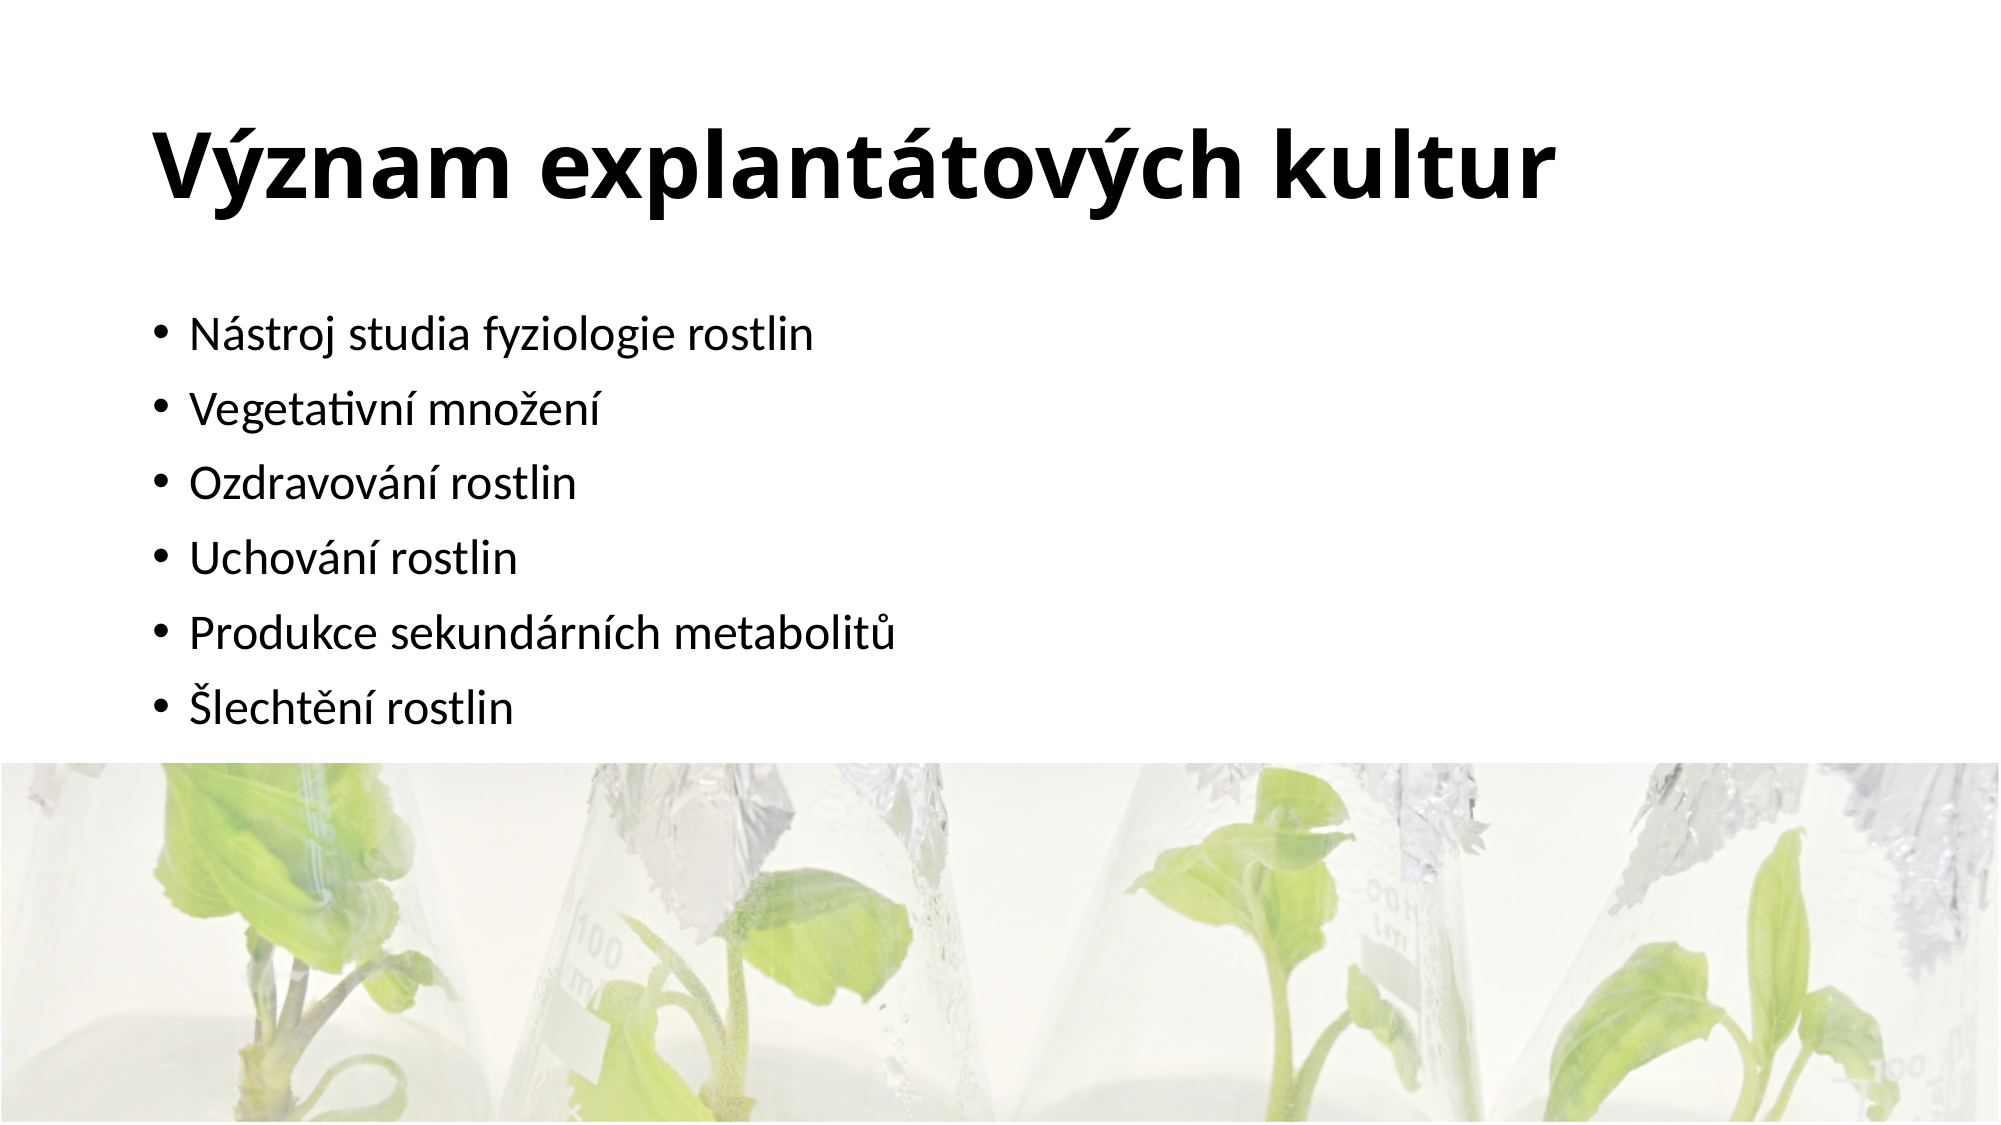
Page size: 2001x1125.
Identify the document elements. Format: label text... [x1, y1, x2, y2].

list Nástroj studia fyziologie rostlin Vegetativní množení Ozdravování rostlin Uchování rostlin Produkce sekundárních metabolitů Šlechtění rostlin [137, 299, 1863, 763]
picture [0, 763, 2000, 1125]
title Význam explantátových kultur [137, 59, 1863, 278]
